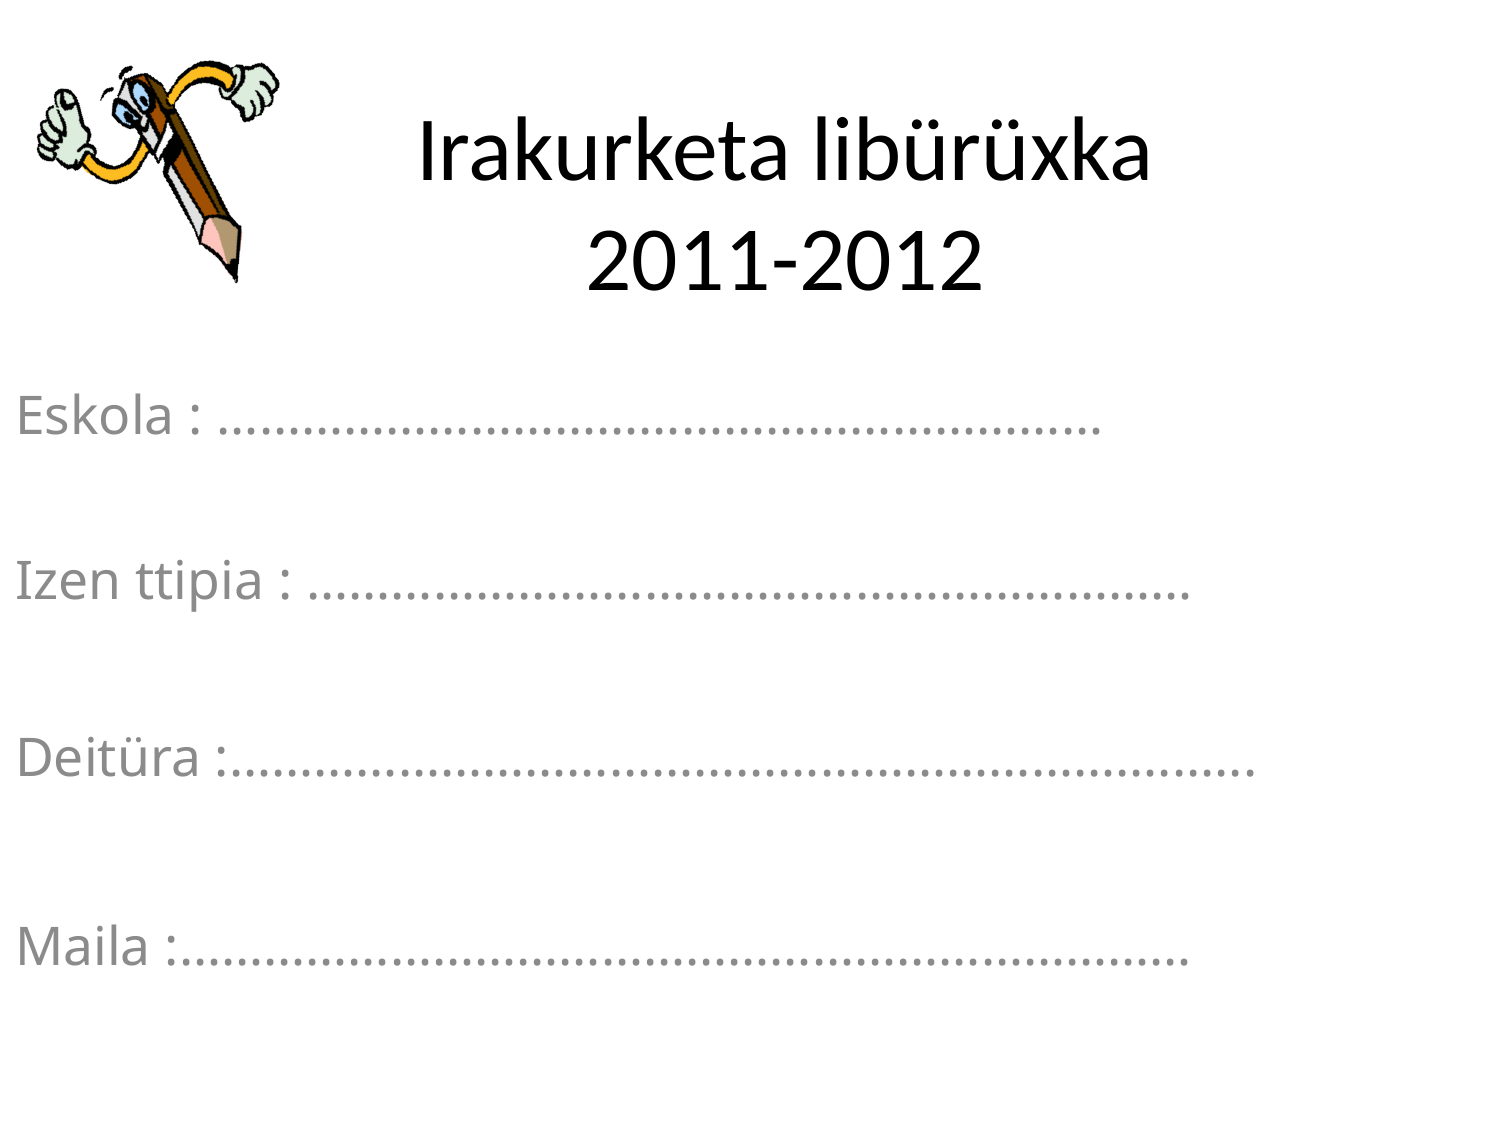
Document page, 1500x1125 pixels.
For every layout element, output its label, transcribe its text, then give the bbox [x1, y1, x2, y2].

title Irakurketa libürüxka 2011-2012 [242, 78, 1329, 320]
text_box Deitüra :…………………………………………………………....... [0, 715, 1323, 835]
subtitle Izen ttipia : ……………………………………………………… [0, 538, 1323, 657]
text_box Eskola : ……………………………………………………… [0, 373, 1323, 492]
picture [2, 0, 372, 338]
text_box Maila :……………………………………………………………… [0, 905, 1323, 1024]
